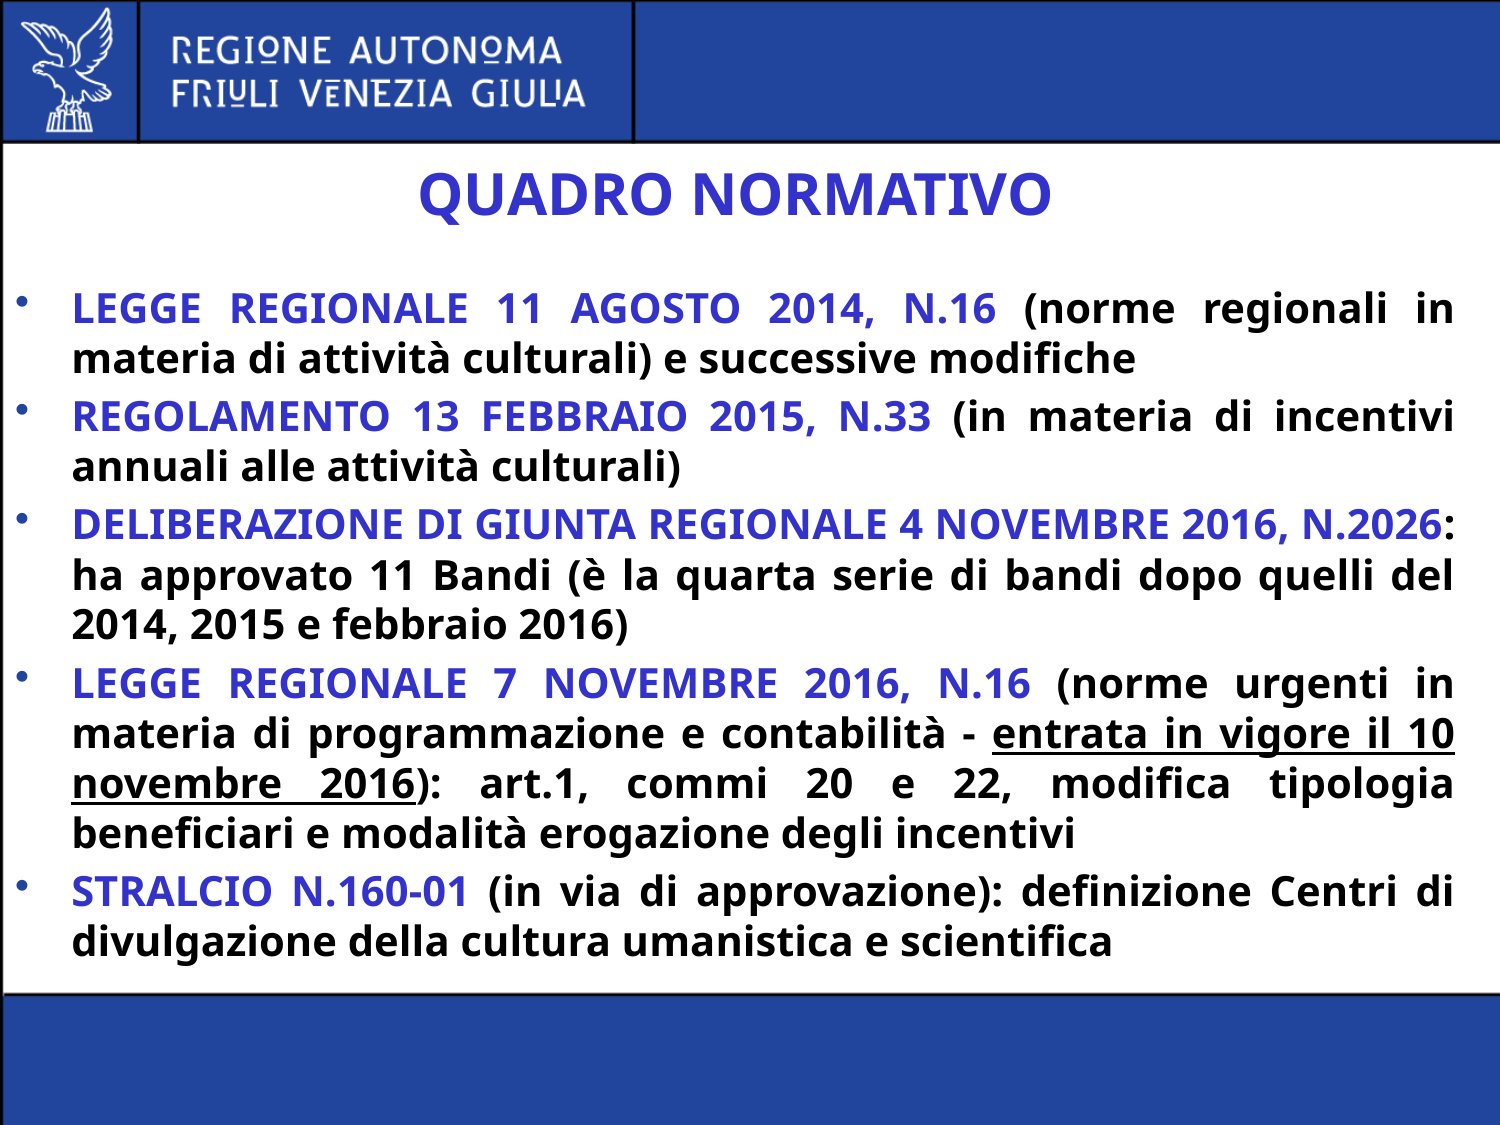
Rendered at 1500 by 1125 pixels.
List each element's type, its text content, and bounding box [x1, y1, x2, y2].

picture [0, 0, 1500, 1125]
list QUADRO NORMATIVO LEGGE REGIONALE 11 AGOSTO 2014, N.16 (norme regionali in materia di attività culturali) e successive modifiche REGOLAMENTO 13 FEBBRAIO 2015, N.33 (in materia di incentivi annuali alle attività culturali) DELIBERAZIONE DI GIUNTA REGIONALE 4 NOVEMBRE 2016, N.2026: ha approvato 11 Bandi (è la quarta serie di bandi dopo quelli del 2014, 2015 e febbraio 2016) LEGGE REGIONALE 7 NOVEMBRE 2016, N.16 (norme urgenti in materia di programmazione e contabilità - entrata in vigore il 10 novembre 2016): art.1, commi 20 e 22, modifica tipologia beneficiari e modalità erogazione degli incentivi STRALCIO N.160-01 (in via di approvazione): definizione Centri di divulgazione della cultura umanistica e scientifica [0, 149, 1471, 1071]
